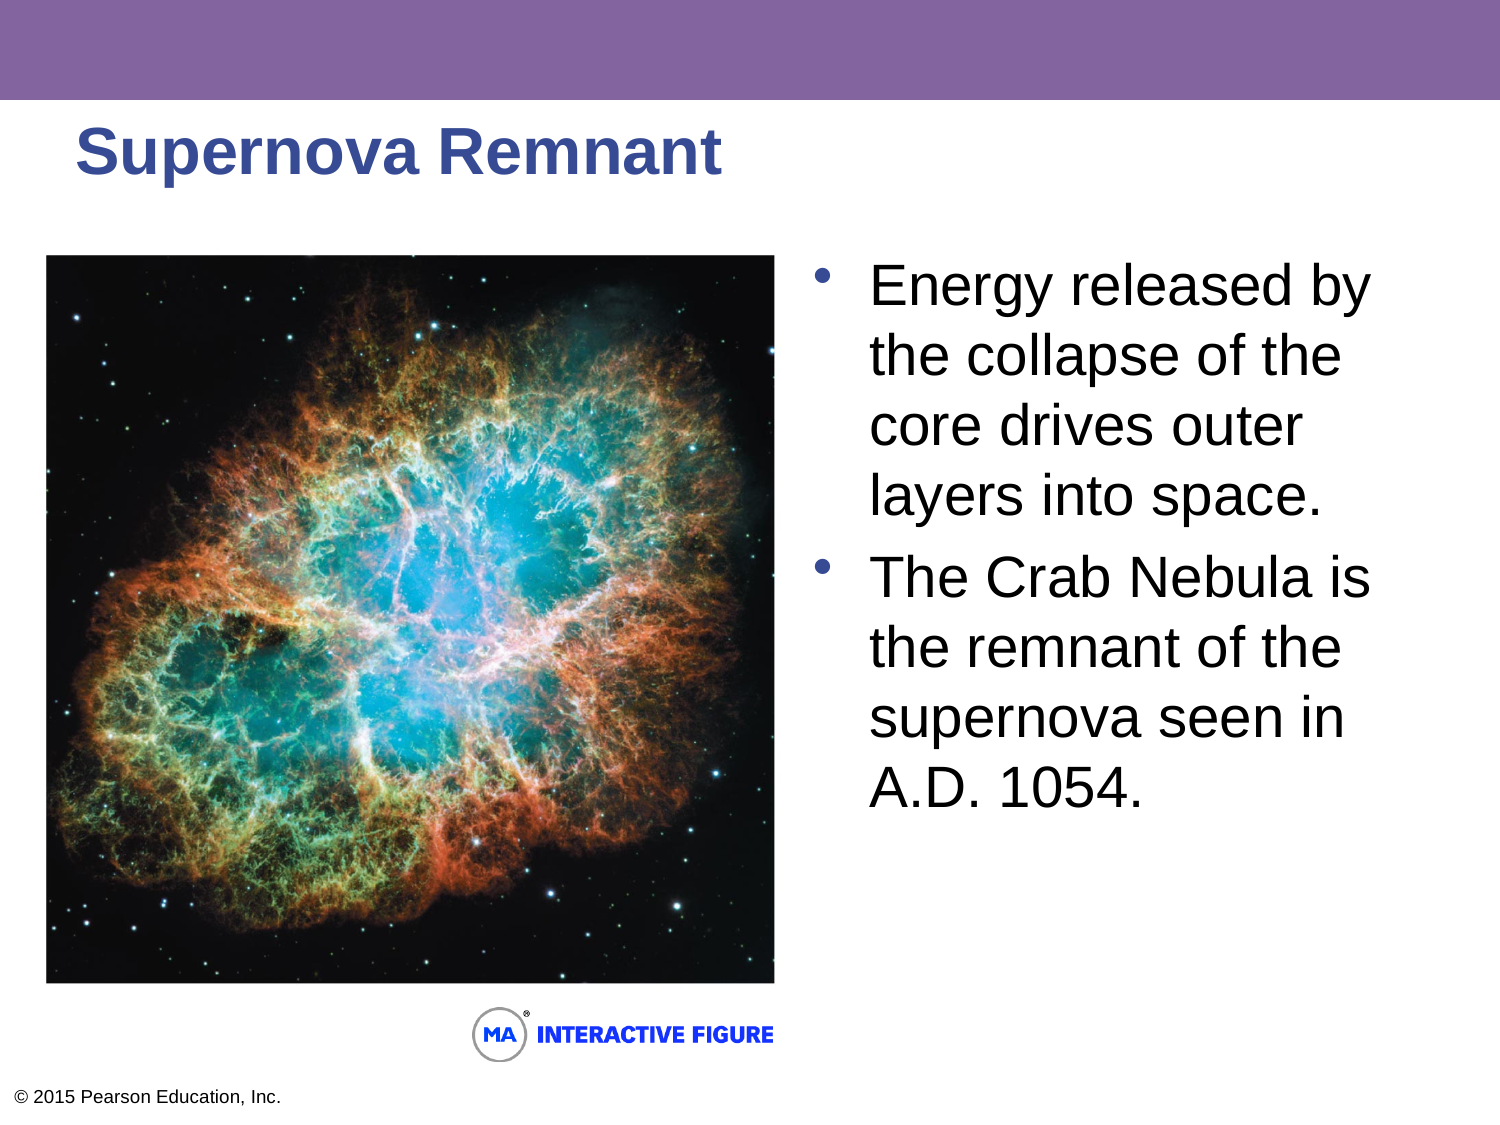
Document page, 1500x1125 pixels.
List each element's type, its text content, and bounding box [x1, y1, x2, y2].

title Supernova Remnant [0, 100, 1500, 196]
list Energy released by the collapse of the core drives outer layers into space. The Crab Nebula is the remnant of the supernova seen in A.D. 1054. [798, 239, 1461, 1078]
footer © 2015 Pearson Education, Inc. [14, 1084, 900, 1115]
picture [38, 248, 781, 991]
picture [472, 1006, 773, 1062]
